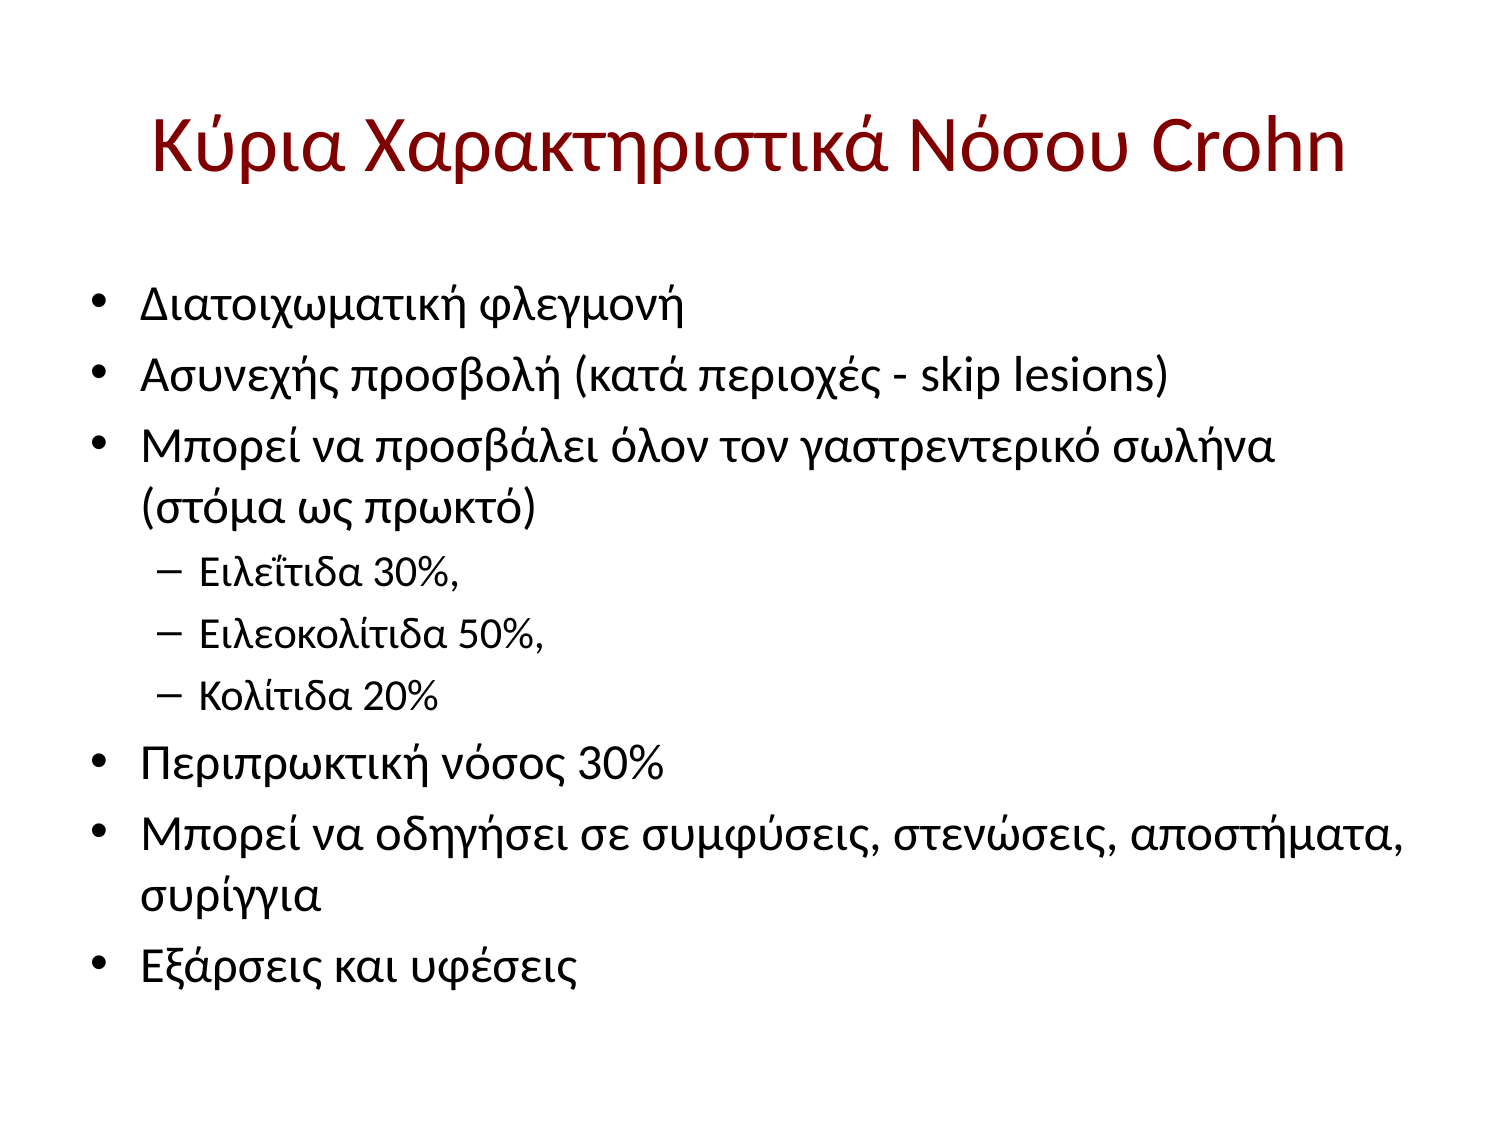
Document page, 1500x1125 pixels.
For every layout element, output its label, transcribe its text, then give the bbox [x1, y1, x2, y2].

title Κύρια Χαρακτηριστικά Νόσου Crohn [75, 45, 1425, 233]
list Διατοιχωματική φλεγμονή Ασυνεχής προσβολή (κατά περιοχές - skip lesions) Μπορεί να προσβάλει όλον τον γαστρεντερικό σωλήνα (στόμα ως πρωκτό) Ειλεΐτιδα 30%, Ειλεοκολίτιδα 50%, Κολίτιδα 20% Περιπρωκτική νόσος 30% Μπορεί να οδηγήσει σε συμφύσεις, στενώσεις, αποστήματα, συρίγγια Εξάρσεις και υφέσεις [75, 262, 1425, 1005]
